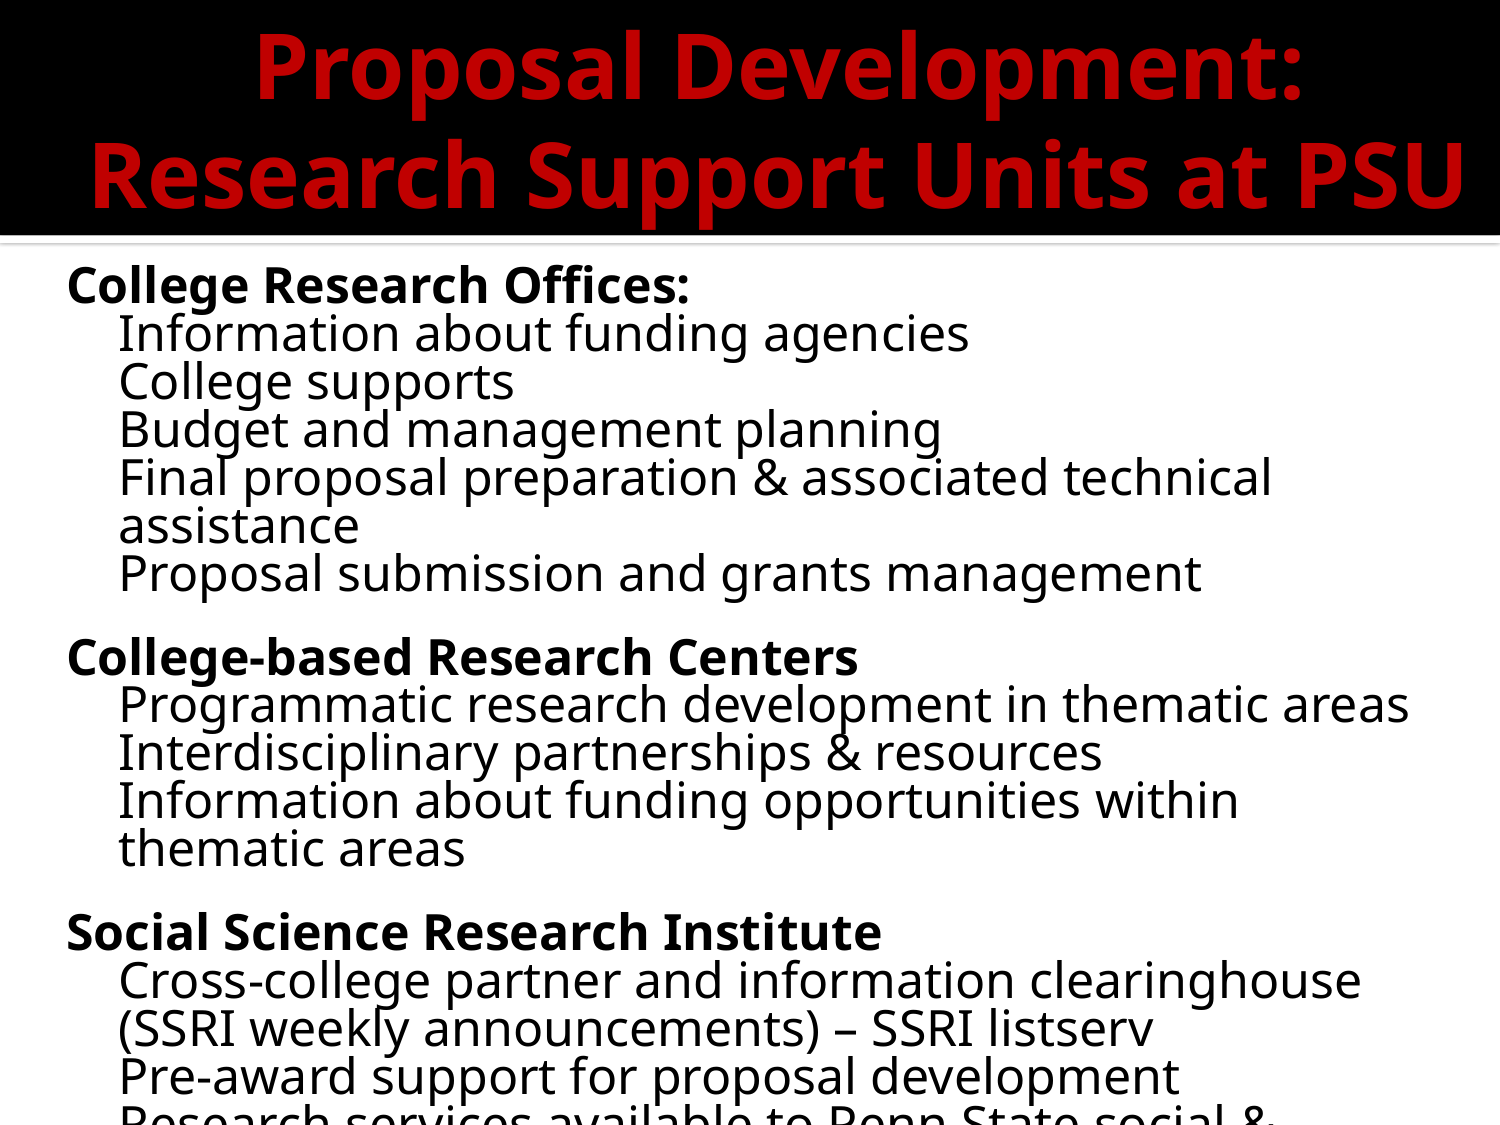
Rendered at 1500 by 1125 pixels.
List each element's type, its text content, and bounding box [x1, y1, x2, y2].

list College Research Offices: Information about funding agencies College supports Budget and management planning Final proposal preparation & associated technical assistance Proposal submission and grants management College-based Research Centers Programmatic research development in thematic areas Interdisciplinary partnerships & resources Information about funding opportunities within thematic areas Social Science Research Institute Cross-college partner and information clearinghouse (SSRI weekly announcements) – SSRI listserv Pre-award support for proposal development Research services available to Penn State social & behavioral scientists [37, 249, 1438, 1063]
title Proposal Development: Research Support Units at PSU [50, 0, 1500, 235]
